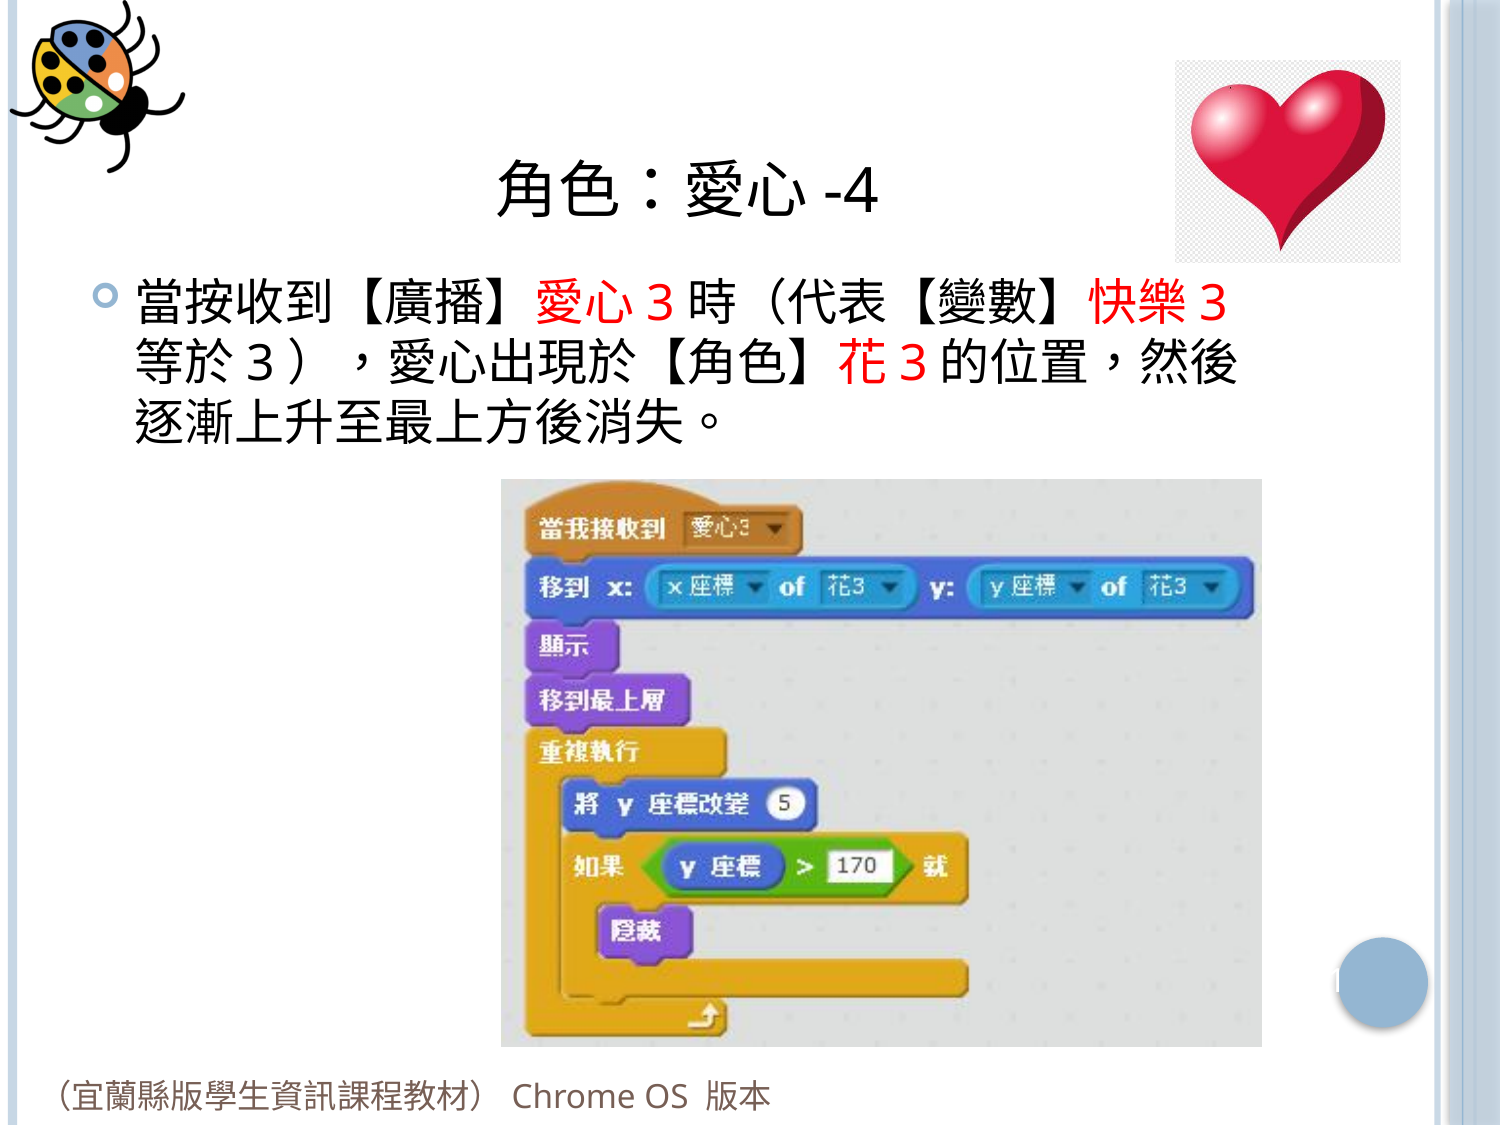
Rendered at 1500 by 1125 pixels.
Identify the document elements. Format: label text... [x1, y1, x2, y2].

title 角色：愛心-4 [75, 45, 1300, 233]
footer （宜蘭縣版學生資訊課程教材）Chrome OS 版本 [23, 1065, 809, 1125]
list 當按收到【廣播】愛心3時（代表【變數】快樂3等於3），愛心出現於【角色】花3的位置，然後逐漸上升至最上方後消失。 [75, 262, 1300, 1062]
picture [1174, 59, 1402, 263]
picture [0, 0, 169, 176]
picture [501, 479, 1263, 1048]
